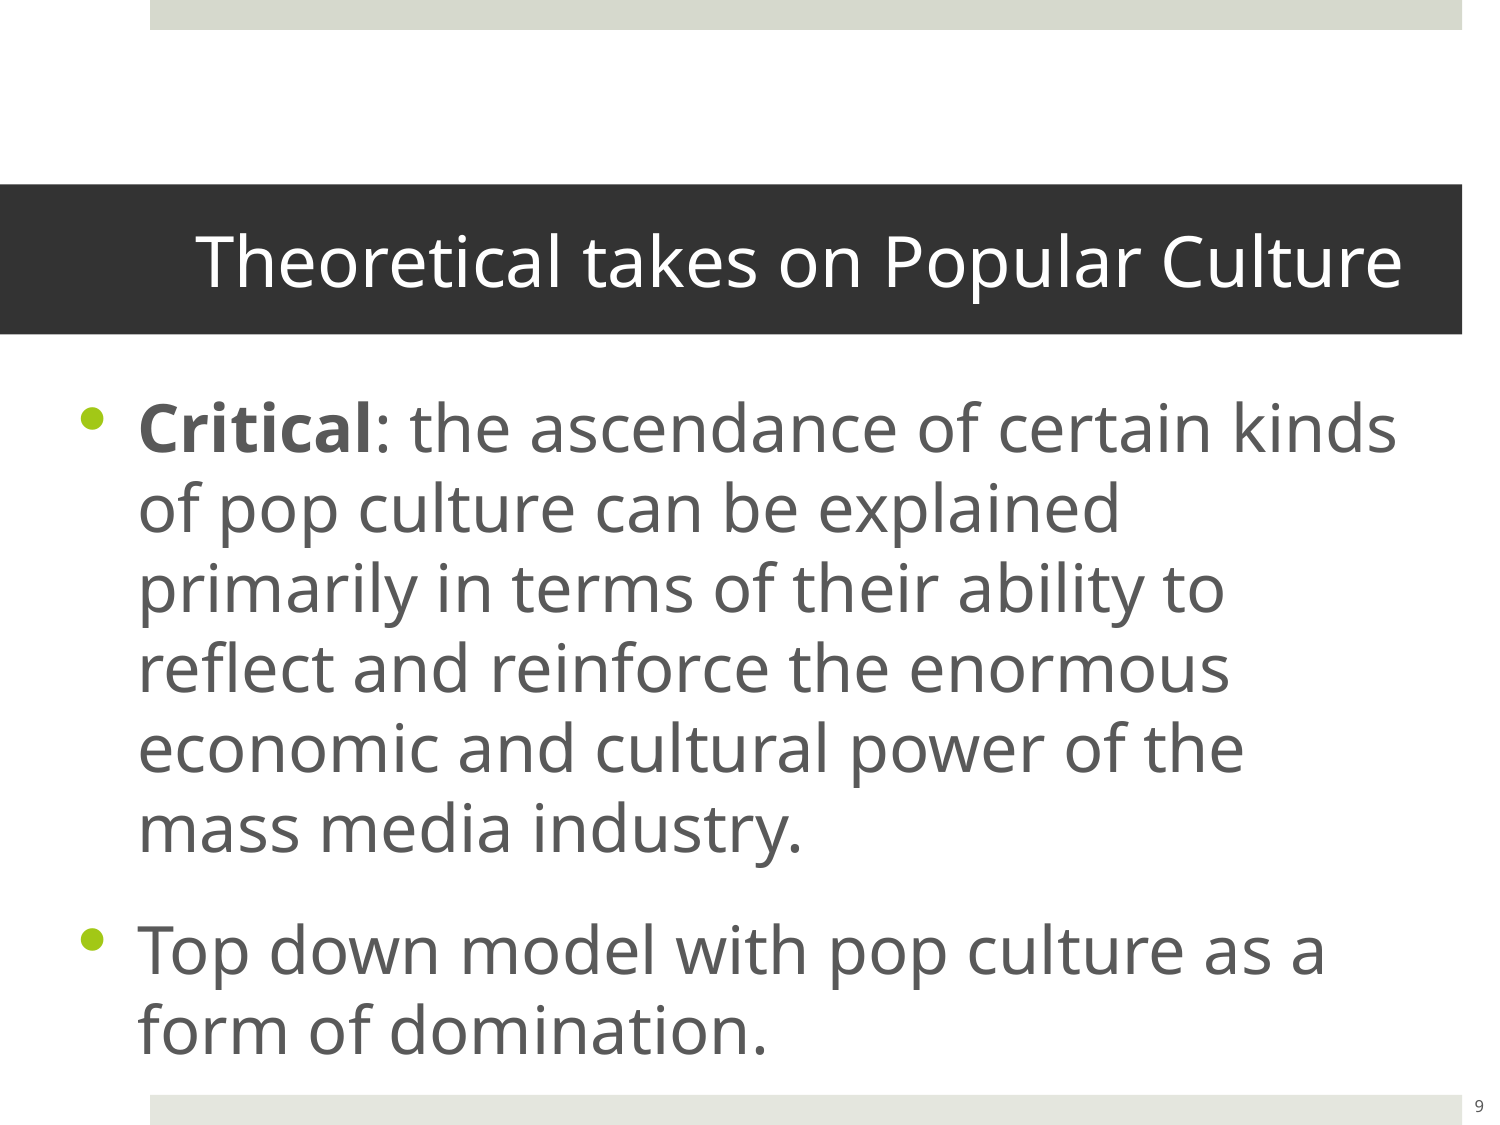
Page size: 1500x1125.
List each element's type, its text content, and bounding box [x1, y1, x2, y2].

slide_number 9 [1441, 1077, 1500, 1125]
list Critical: the ascendance of certain kinds of pop culture can be explained primarily in terms of their ability to reflect and reinforce the enormous economic and cultural power of the mass media industry. Top down model with pop culture as a form of domination. [66, 378, 1432, 981]
title Theoretical takes on Popular Culture [0, 184, 1463, 335]
